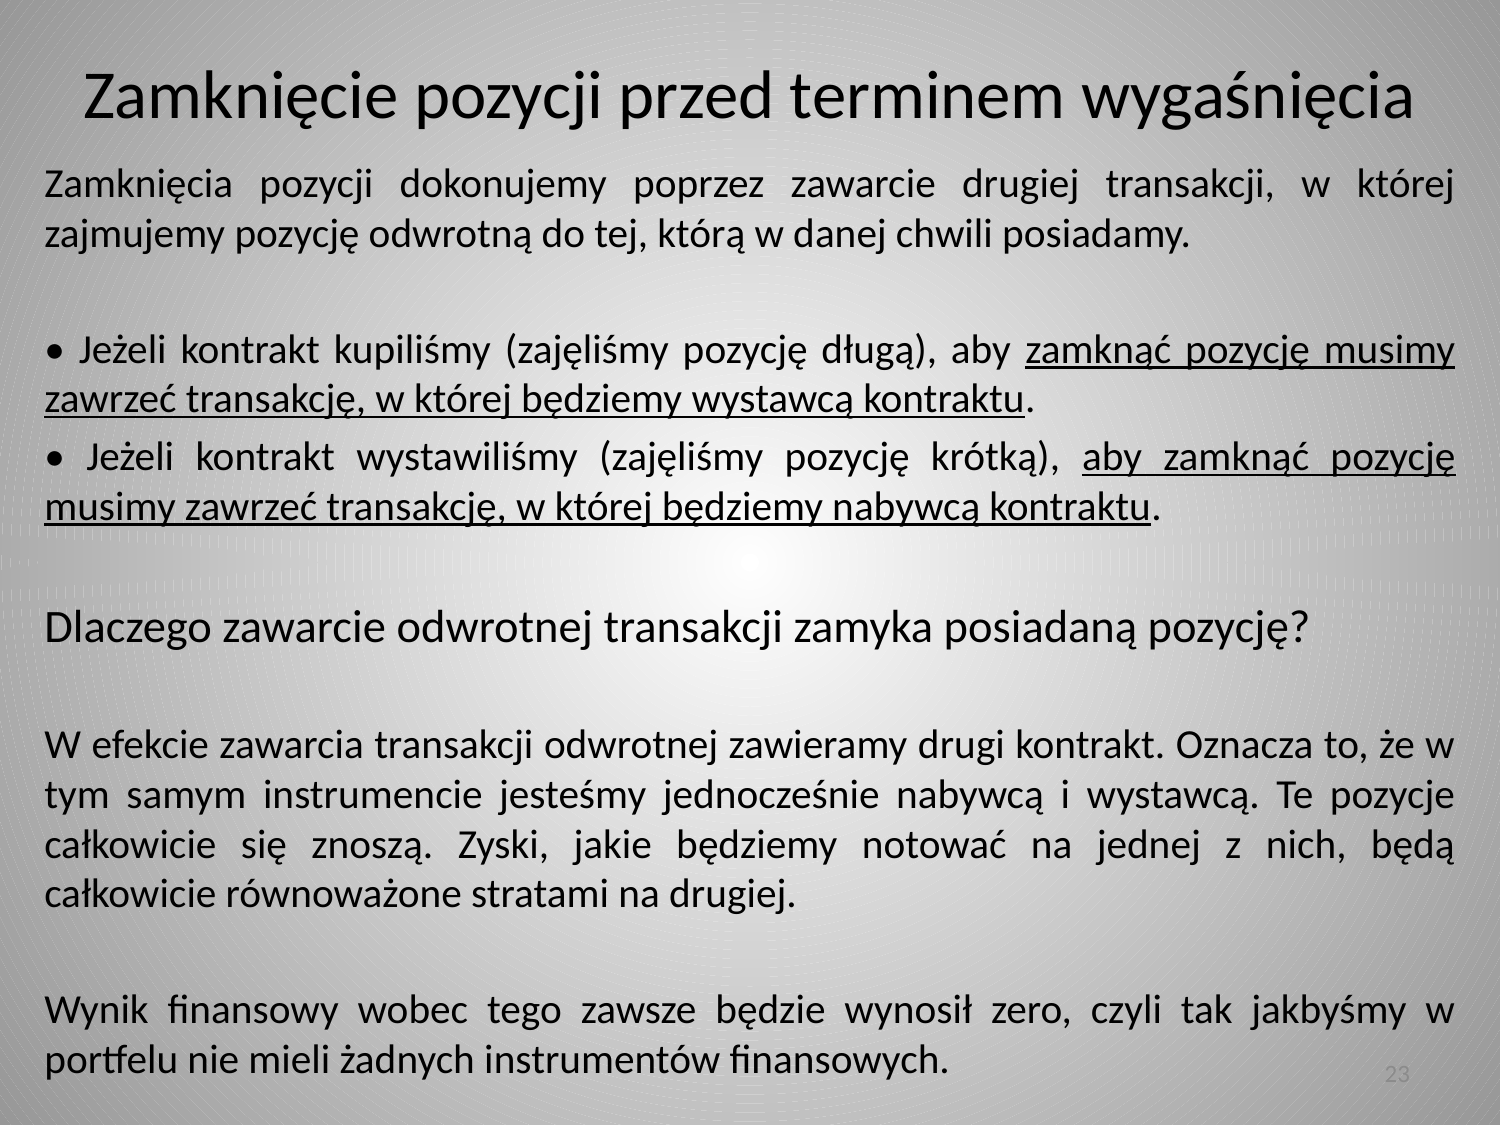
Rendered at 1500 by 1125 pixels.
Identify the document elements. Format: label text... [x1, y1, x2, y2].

title Zamknięcie pozycji przed terminem wygaśnięcia [29, 45, 1471, 138]
slide_number 23 [1074, 1042, 1425, 1103]
list Zamknięcia pozycji dokonujemy poprzez zawarcie drugiej transakcji, w której zajmujemy pozycję odwrotną do tej, którą w danej chwili posiadamy. • Jeżeli kontrakt kupiliśmy (zajęliśmy pozycję długą), aby zamknąć pozycję musimy zawrzeć transakcję, w której będziemy wystawcą kontraktu. • Jeżeli kontrakt wystawiliśmy (zajęliśmy pozycję krótką), aby zamknąć pozycję musimy zawrzeć transakcję, w której będziemy nabywcą kontraktu. Dlaczego zawarcie odwrotnej transakcji zamyka posiadaną pozycję? W efekcie zawarcia transakcji odwrotnej zawieramy drugi kontrakt. Oznacza to, że w tym samym instrumencie jesteśmy jednocześnie nabywcą i wystawcą. Te pozycje całkowicie się znoszą. Zyski, jakie będziemy notować na jednej z nich, będą całkowicie równoważone stratami na drugiej. Wynik finansowy wobec tego zawsze będzie wynosił zero, czyli tak jakbyśmy w portfelu nie mieli żadnych instrumentów finansowych. [29, 149, 1471, 1103]
